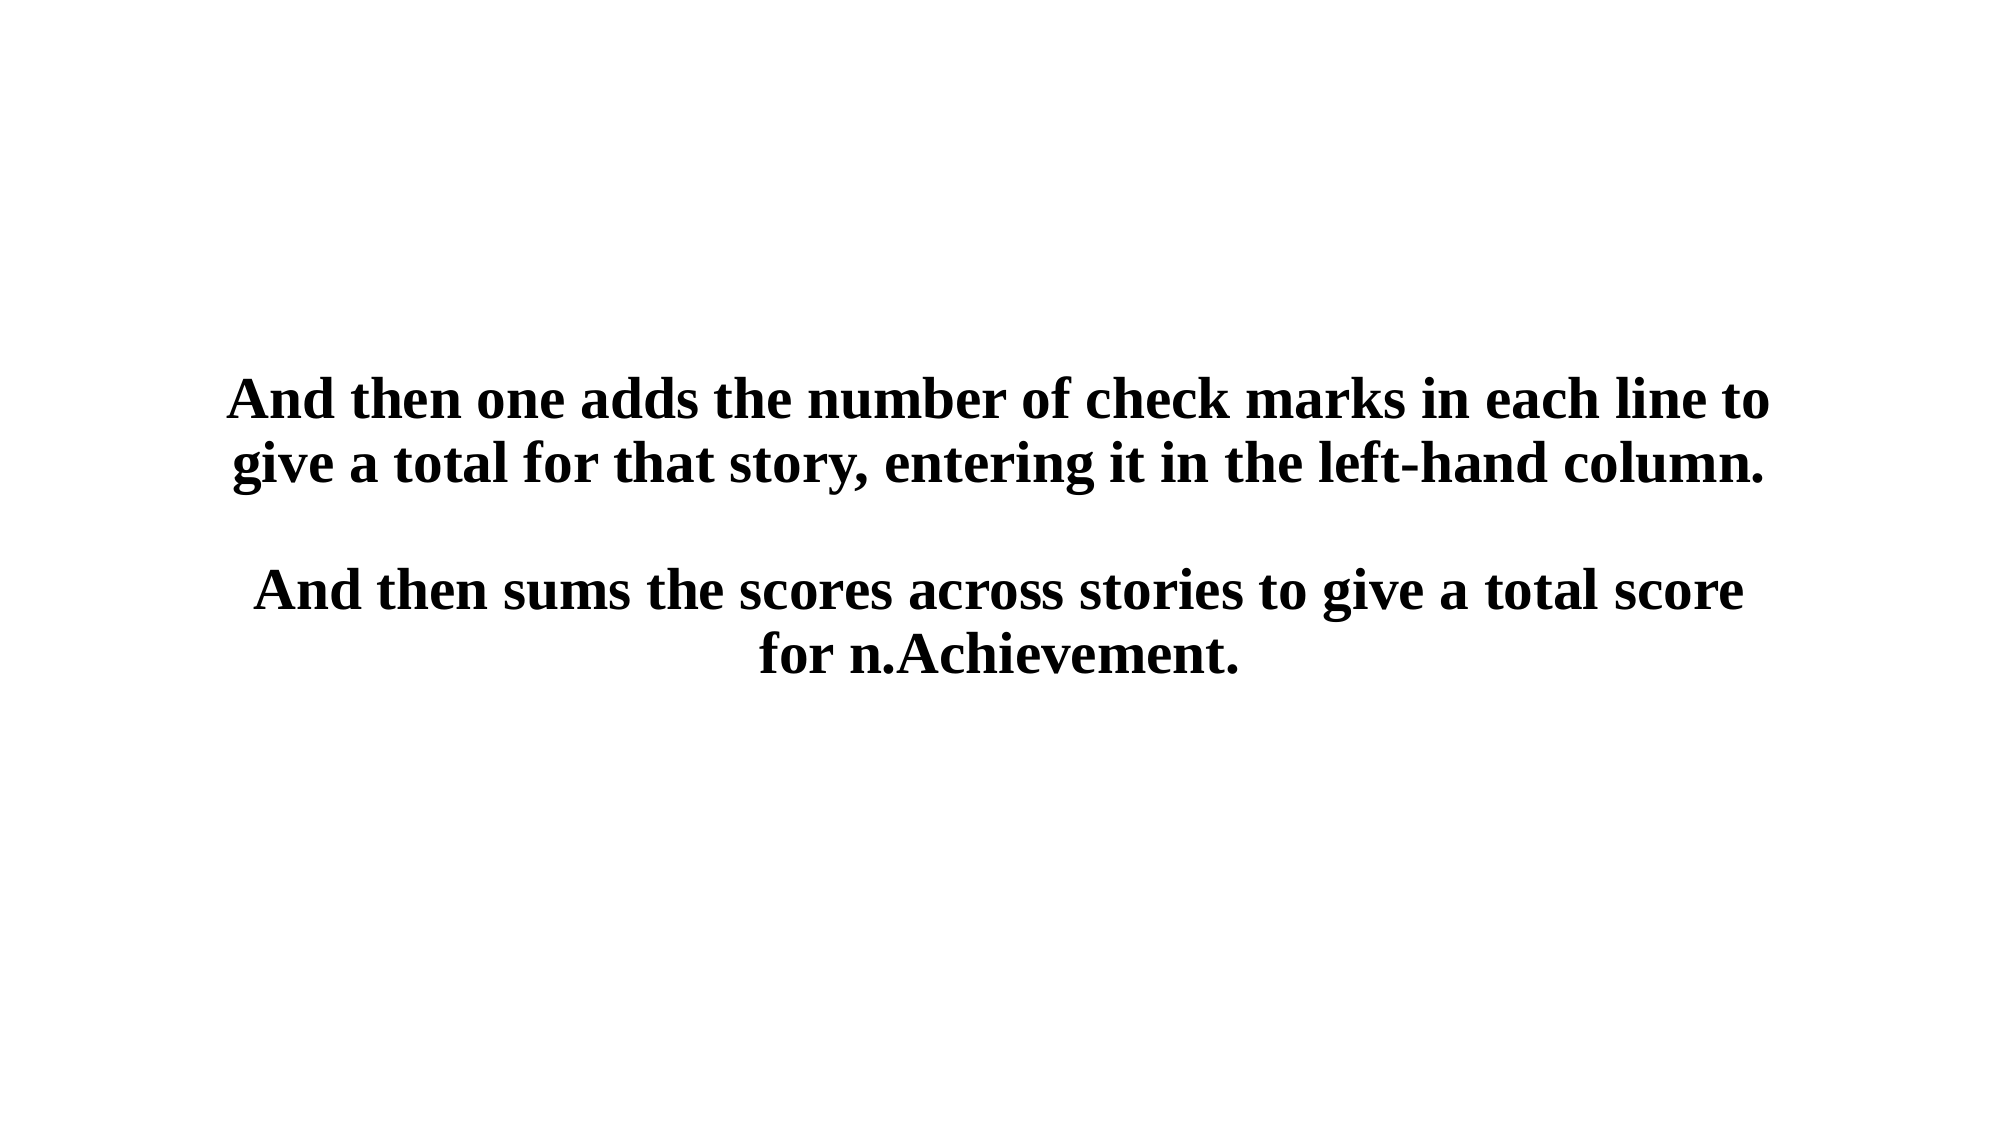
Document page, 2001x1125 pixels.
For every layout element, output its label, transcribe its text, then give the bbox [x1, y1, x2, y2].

title And then one adds the number of check marks in each line to give a total for that story, entering it in the left-hand column. And then sums the scores across stories to give a total score for n.Achievement. [217, 333, 1783, 792]
